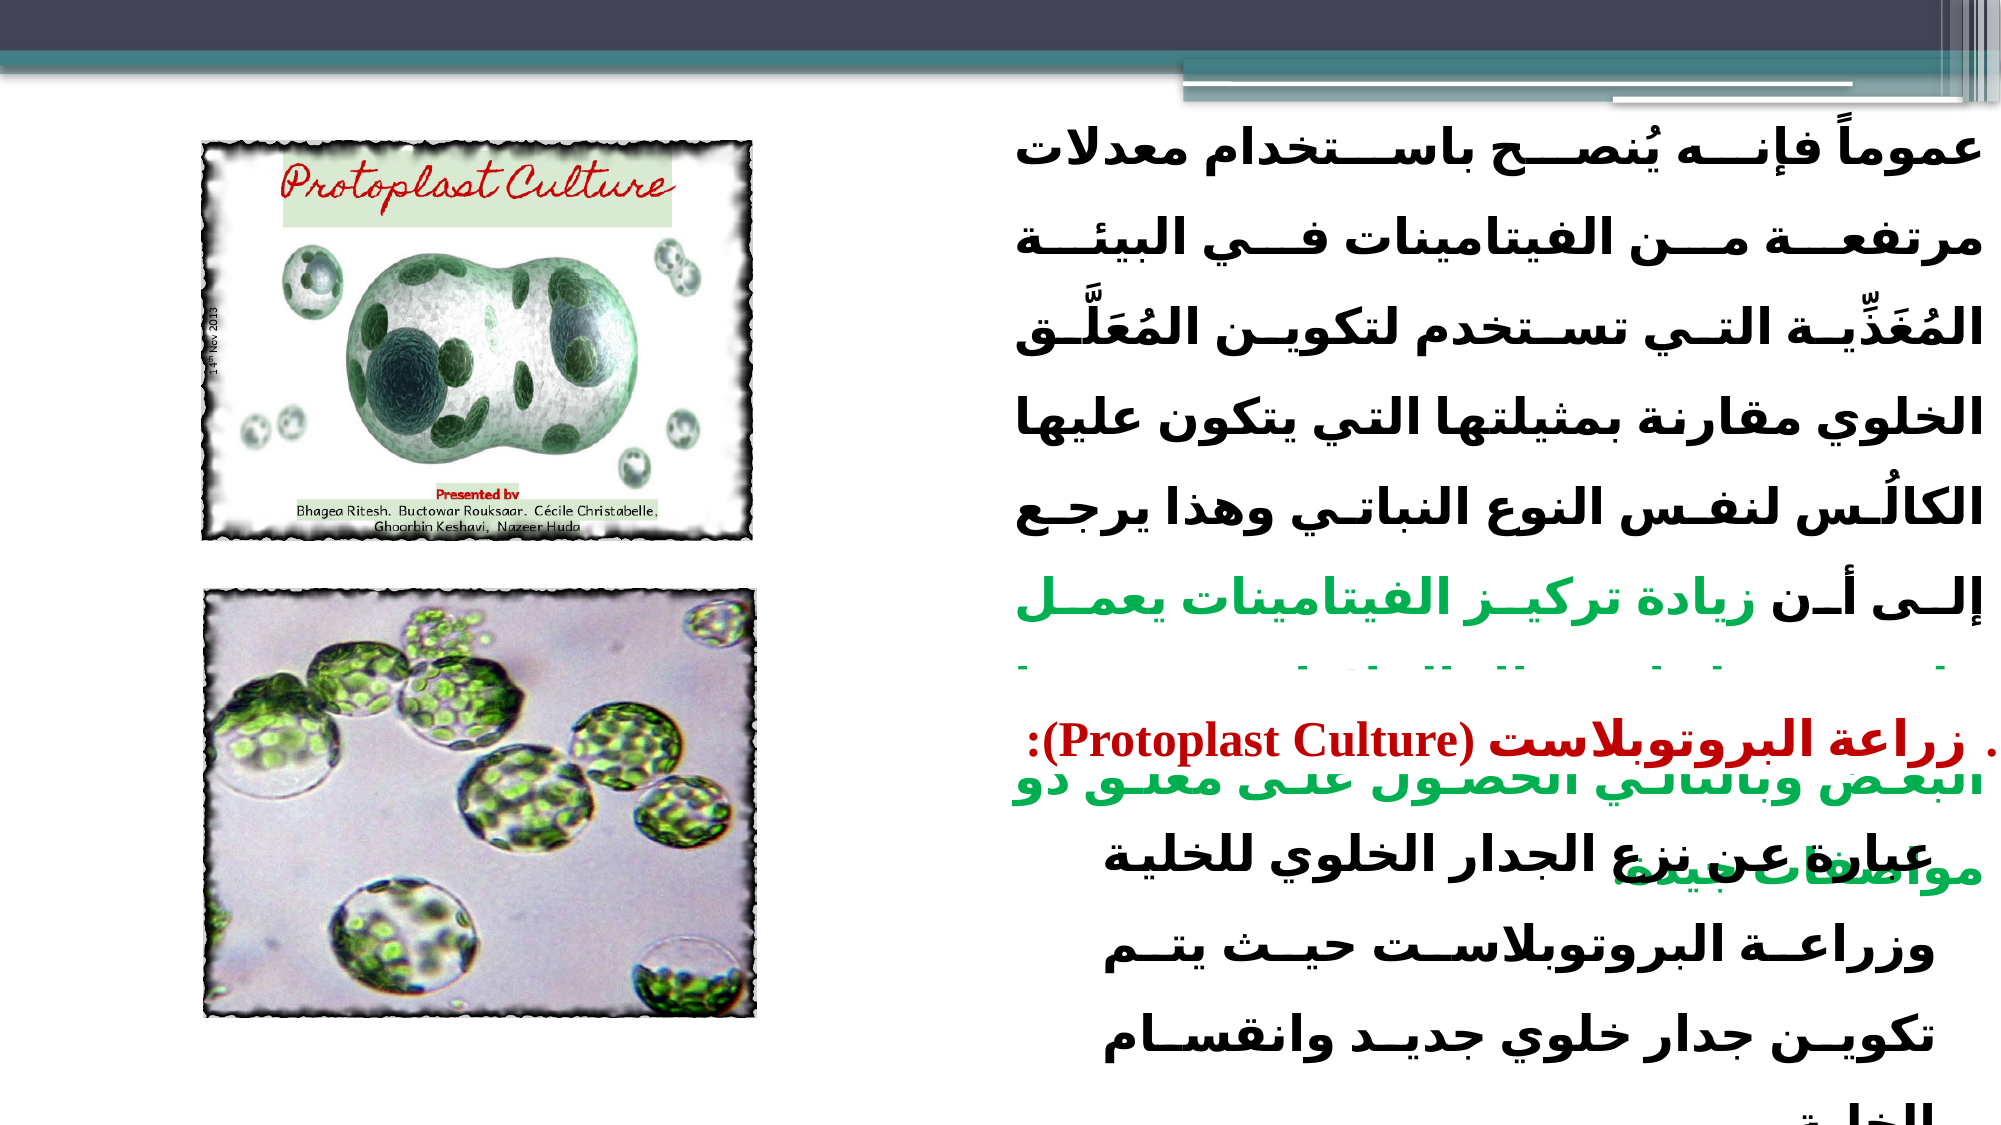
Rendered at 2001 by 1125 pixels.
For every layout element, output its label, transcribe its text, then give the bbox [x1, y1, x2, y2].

text_box عموماً فإنه يُنصح باستخدام معدلات مرتفعة من الفيتامينات في البيئة المُغَذِّية التي تستخدم لتكوين المُعَلَّق الخلوي مقارنة بمثيلتها التي يتكون عليها الكالُس لنفس النوع النباتي وهذا يرجع إلى أن زيادة تركيز الفيتامينات يعمل على سهولة إنفصال الخلايا عن بعضها البعض وبالتالي الحصول على مُعَلَّق ذو مواصفات جيدة. [999, 77, 2000, 902]
text_box عبارة عن نزع الجدار الخلوي للخلية وزراعة البروتوبلاست حيث يتم تكوين جدار خلوي جديد وانقسام الخلية. [1087, 784, 1952, 1125]
text_box زراعة البروتوبلاست (Protoplast Culture): [1010, 669, 2000, 775]
picture [203, 588, 758, 1018]
picture [200, 140, 753, 541]
